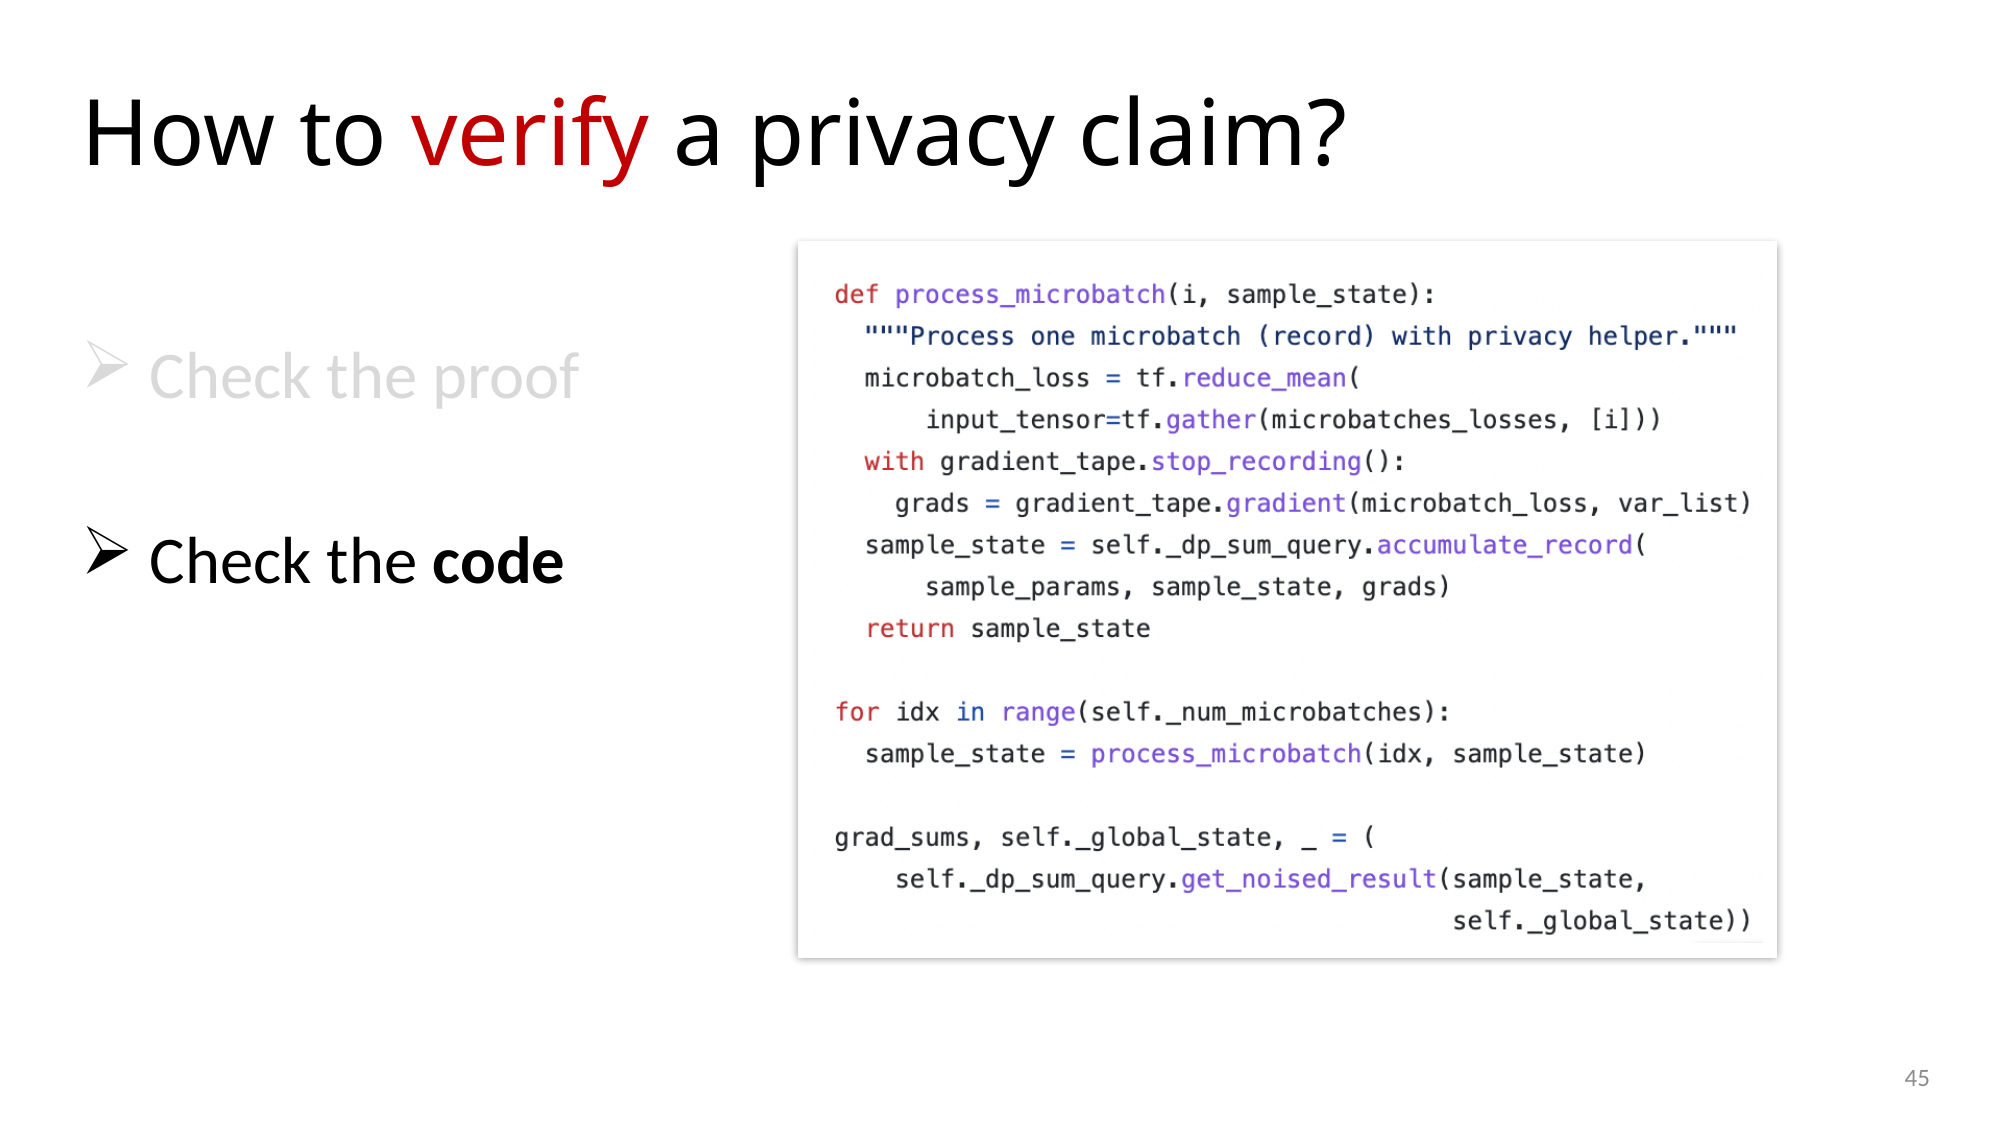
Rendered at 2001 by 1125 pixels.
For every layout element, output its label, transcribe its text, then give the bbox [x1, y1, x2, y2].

slide_number 45 [1708, 1046, 1946, 1106]
picture [812, 255, 1763, 944]
list Check the proof Check the code [66, 333, 1938, 1021]
title How to verify a privacy claim? [66, 78, 1938, 297]
